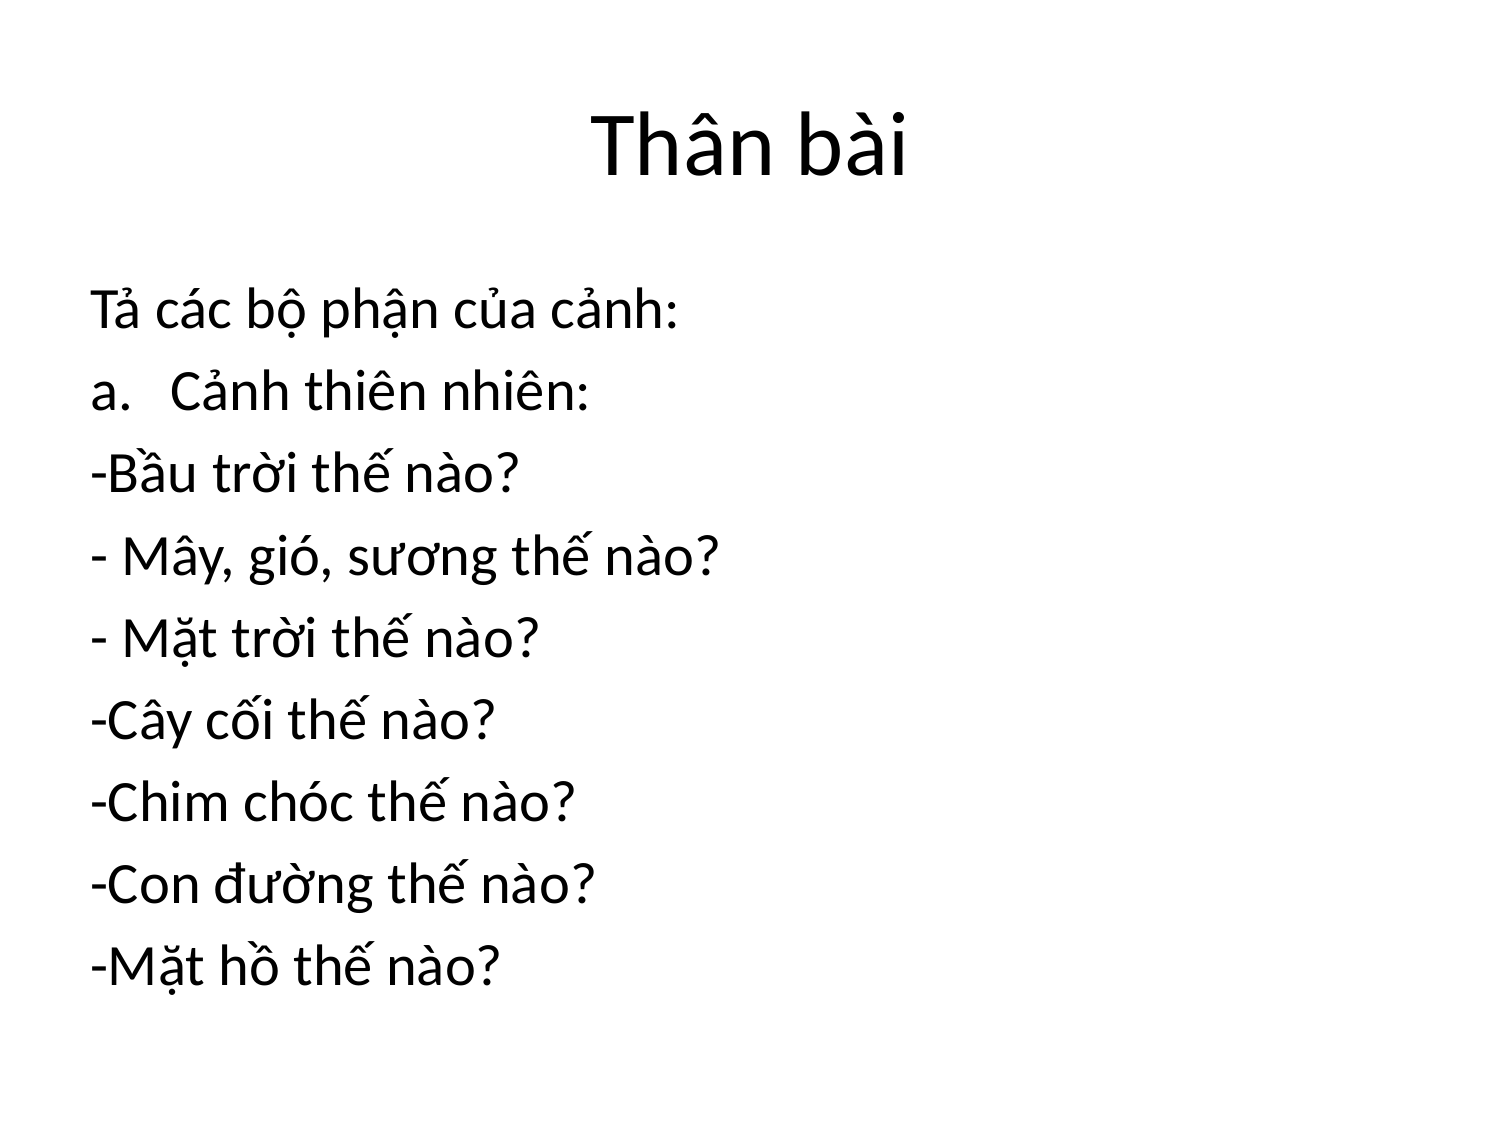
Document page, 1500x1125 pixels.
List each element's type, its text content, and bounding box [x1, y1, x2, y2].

list Tả các bộ phận của cảnh: Cảnh thiên nhiên: -Bầu trời thế nào? - Mây, gió, sương thế nào? - Mặt trời thế nào? -Cây cối thế nào? -Chim chóc thế nào? -Con đường thế nào? -Mặt hồ thế nào? [75, 262, 1425, 1005]
title Thân bài [75, 45, 1425, 233]
